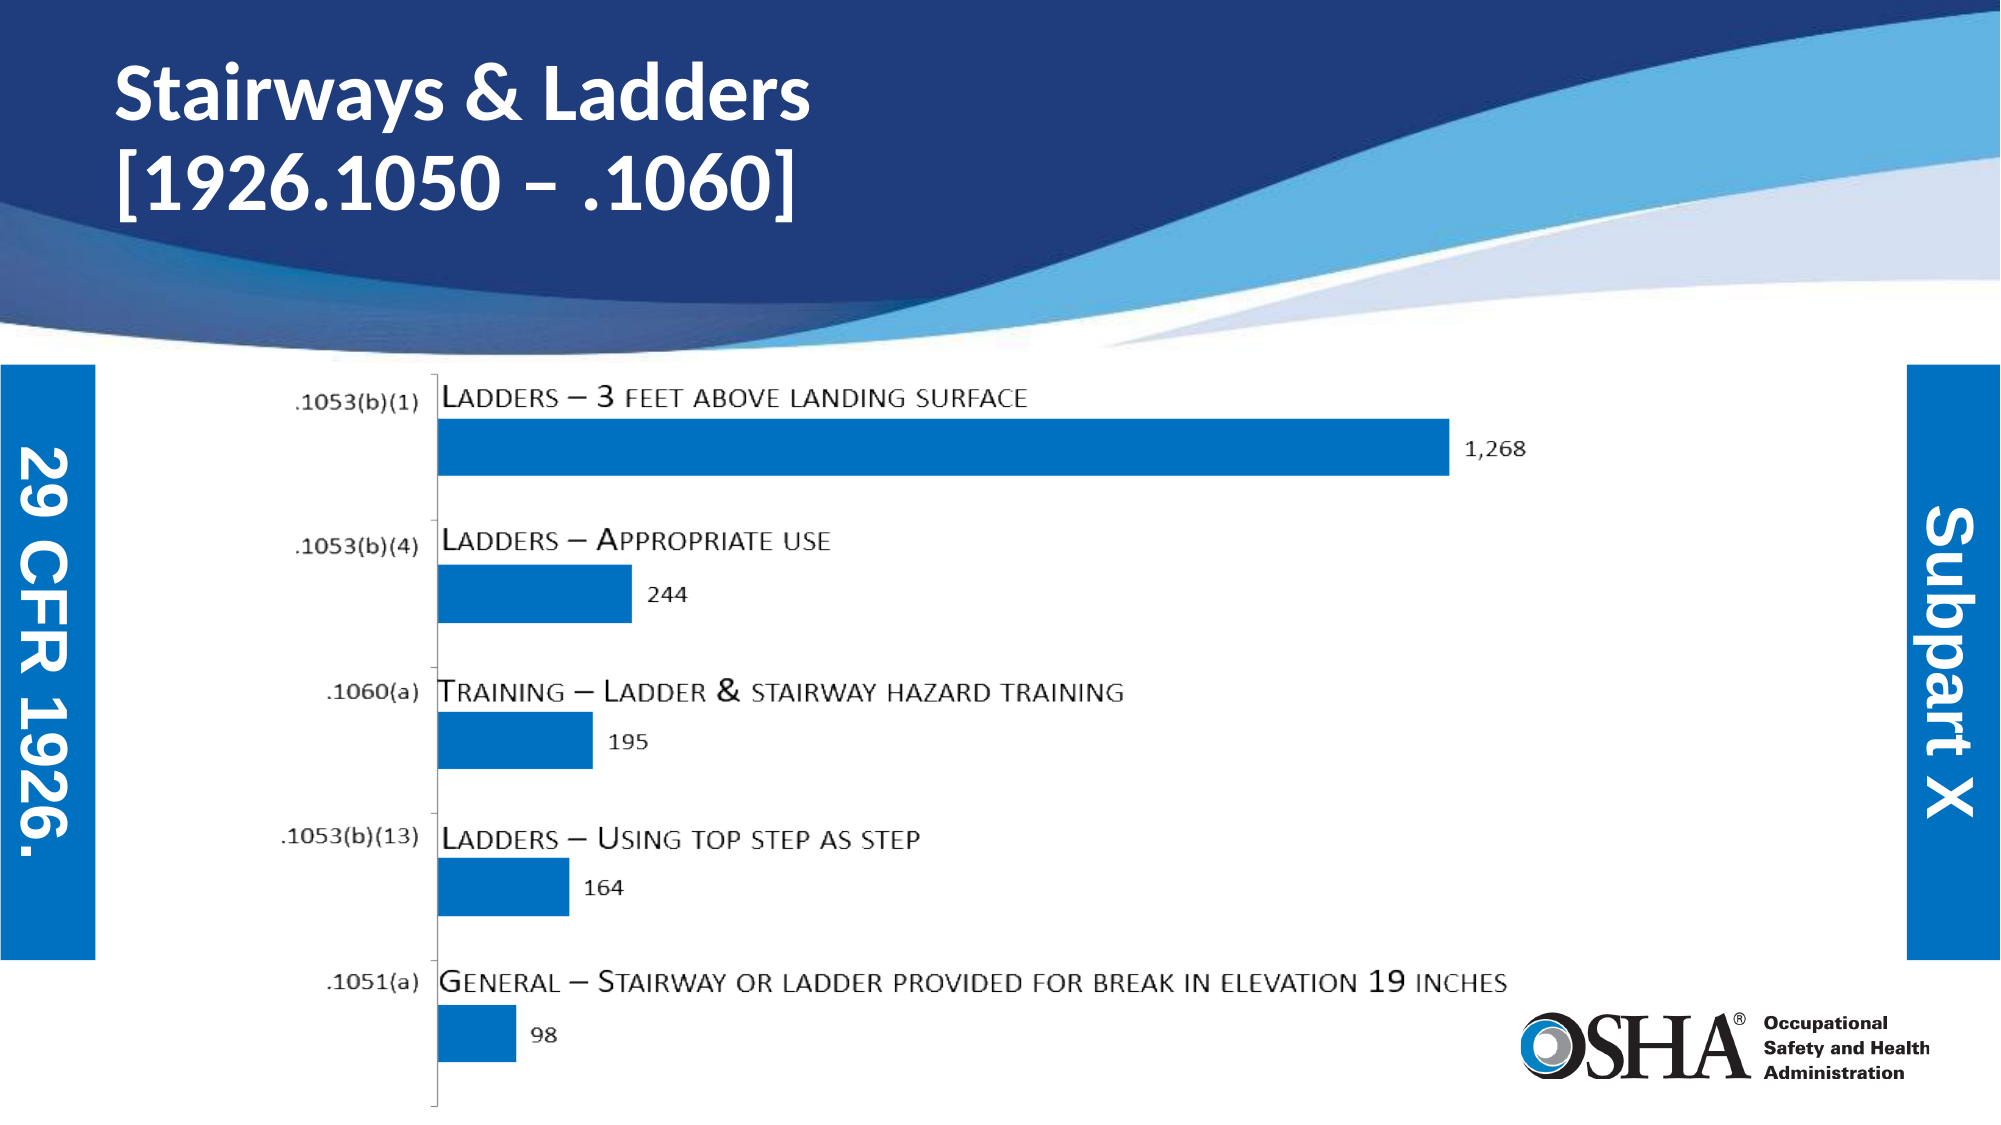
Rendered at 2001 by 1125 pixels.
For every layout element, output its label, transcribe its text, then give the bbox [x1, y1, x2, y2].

text_box Subpart X [1906, 364, 2000, 961]
text_box 29 CFR 1926. [0, 364, 96, 961]
picture [262, 364, 1626, 1113]
picture [0, 0, 2000, 363]
title Stairways & Ladders [1926.1050 – .1060] [99, 45, 1584, 233]
